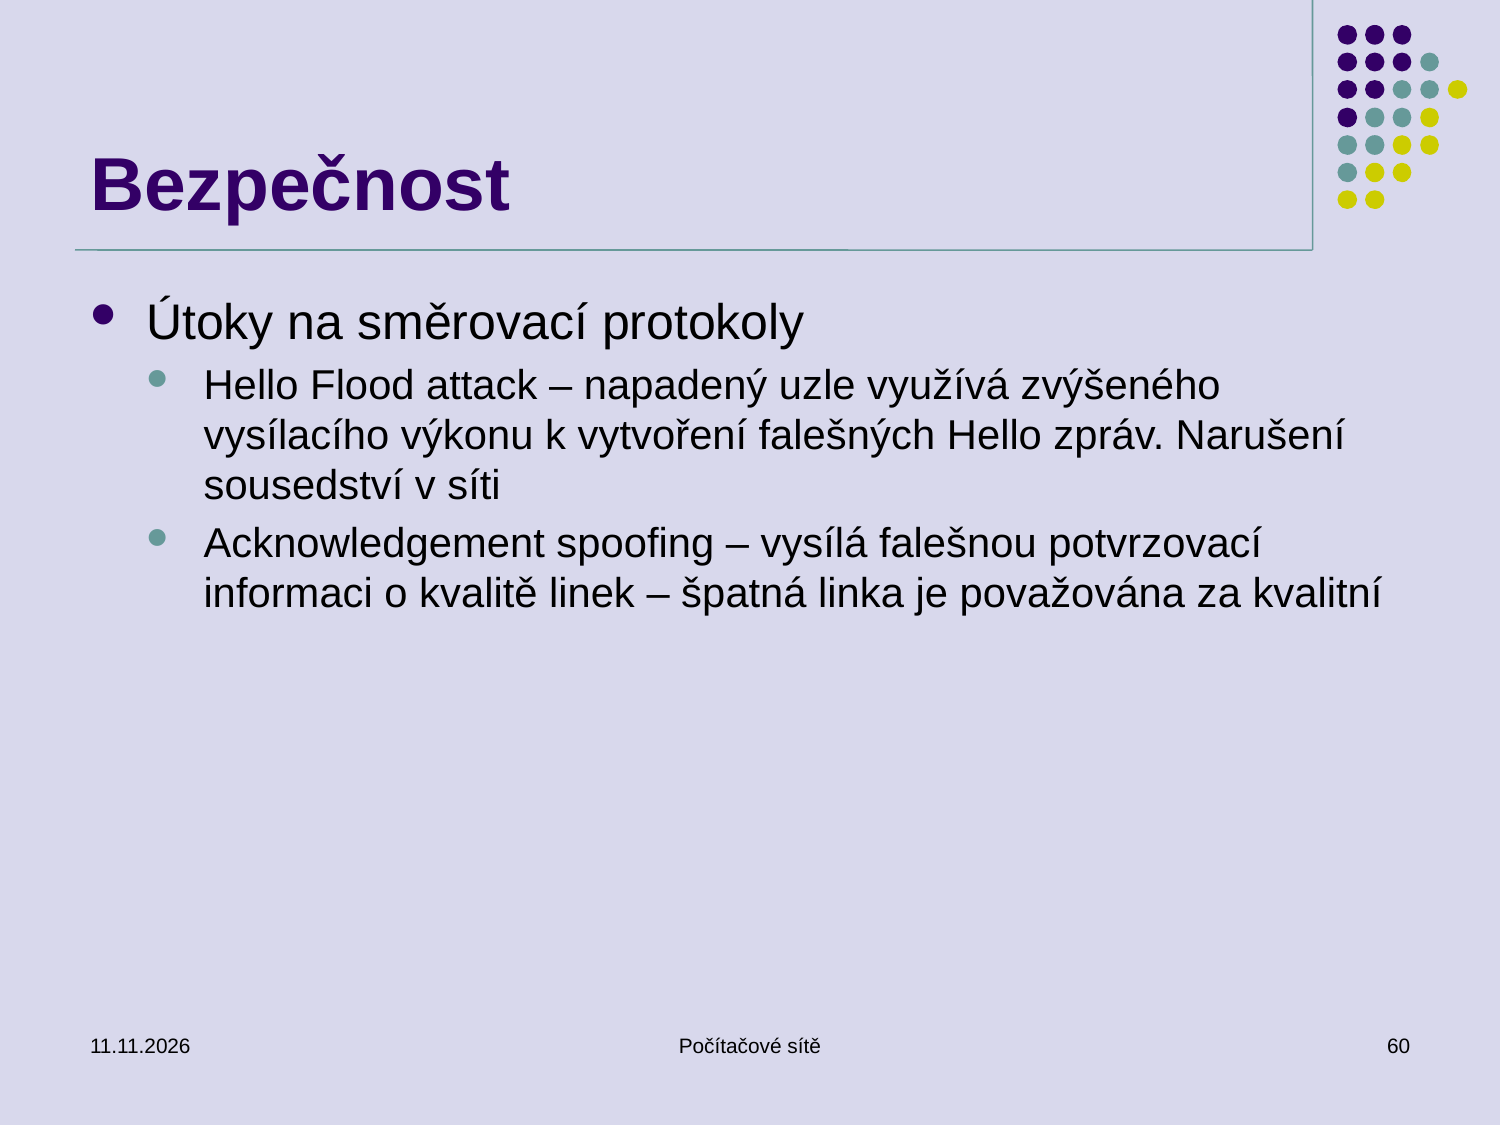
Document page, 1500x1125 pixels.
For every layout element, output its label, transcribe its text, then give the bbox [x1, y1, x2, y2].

slide_number 60 [1074, 1024, 1426, 1101]
footer Počítačové sítě [512, 1024, 988, 1101]
list Útoky na směrovací protokoly Hello Flood attack – napadený uzle využívá zvýšeného vysílacího výkonu k vytvoření falešných Hello zpráv. Narušení sousedství v síti Acknowledgement spoofing – vysílá falešnou potvrzovací informaci o kvalitě linek – špatná linka je považována za kvalitní [75, 282, 1425, 1006]
title Bezpečnost [75, 20, 1313, 233]
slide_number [74, 1024, 426, 1101]
